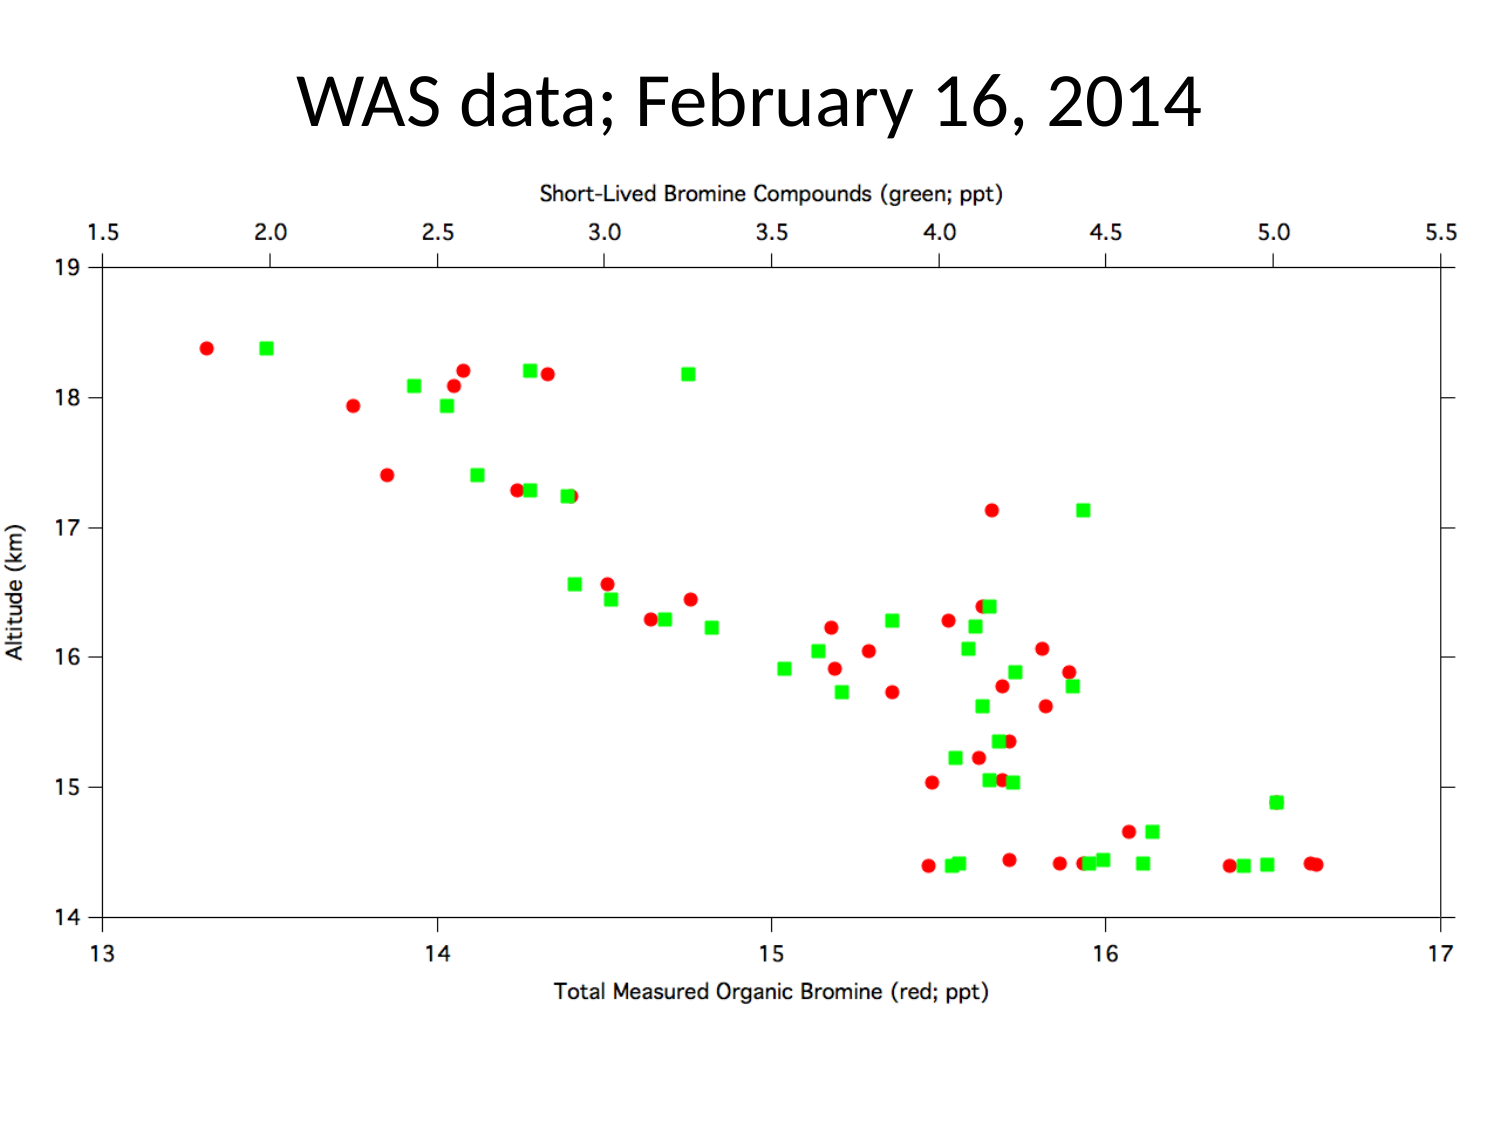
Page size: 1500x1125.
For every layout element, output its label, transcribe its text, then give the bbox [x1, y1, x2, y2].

title WAS data; February 16, 2014 [75, 41, 1425, 150]
picture [0, 179, 1500, 1006]
